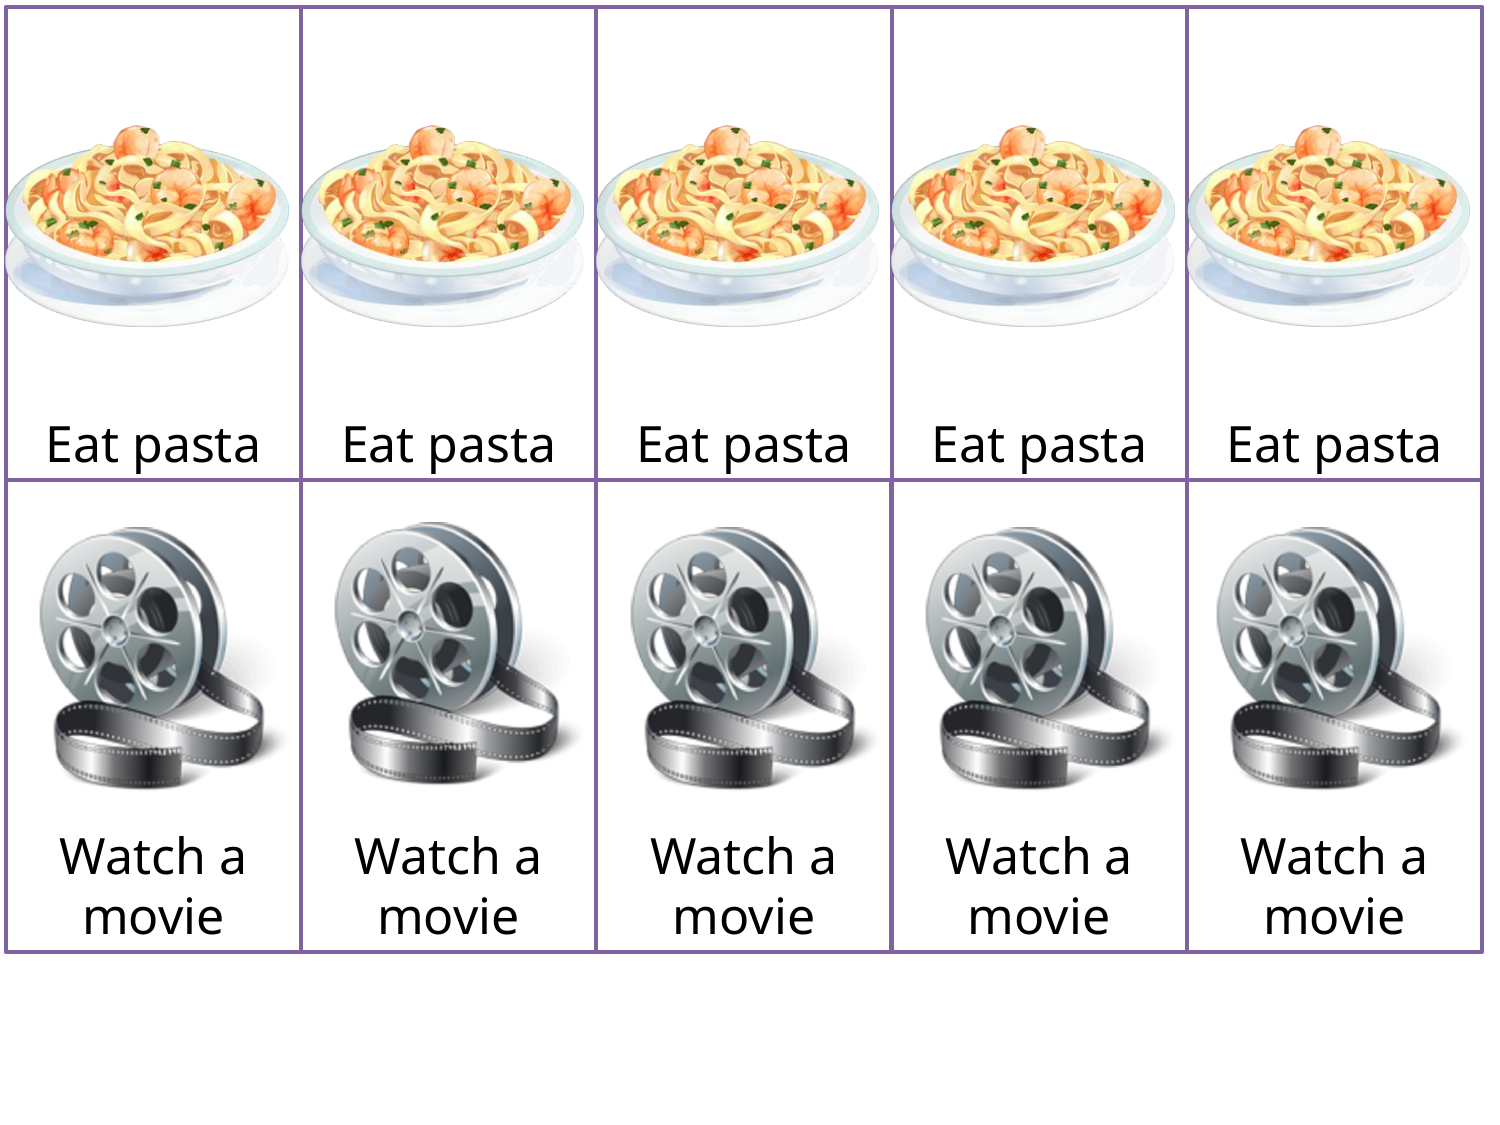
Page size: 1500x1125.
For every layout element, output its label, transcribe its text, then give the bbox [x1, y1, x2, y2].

text_box Eat pasta [299, 5, 594, 478]
text_box Eat pasta [1185, 5, 1484, 478]
text_box Watch a movie [594, 478, 890, 954]
picture [324, 522, 590, 788]
text_box Eat pasta [594, 326, 890, 478]
title Eat pasta [4, 326, 299, 478]
picture [300, 125, 584, 327]
text_box Eat pasta [890, 5, 1185, 132]
text_box Watch a movie [299, 478, 594, 954]
picture [891, 125, 1175, 327]
text_box Eat pasta [594, 5, 890, 132]
picture [1186, 125, 1470, 327]
picture [1206, 526, 1471, 792]
text_box Eat pasta [890, 326, 1185, 478]
picture [915, 526, 1180, 792]
picture [596, 125, 880, 327]
picture [29, 526, 294, 792]
text_box Watch a movie [890, 478, 1185, 954]
picture [619, 526, 885, 792]
text_box Watch a movie [4, 478, 299, 954]
picture [5, 125, 289, 327]
title Eat pasta [4, 5, 299, 132]
text_box Watch a movie [1185, 478, 1484, 954]
